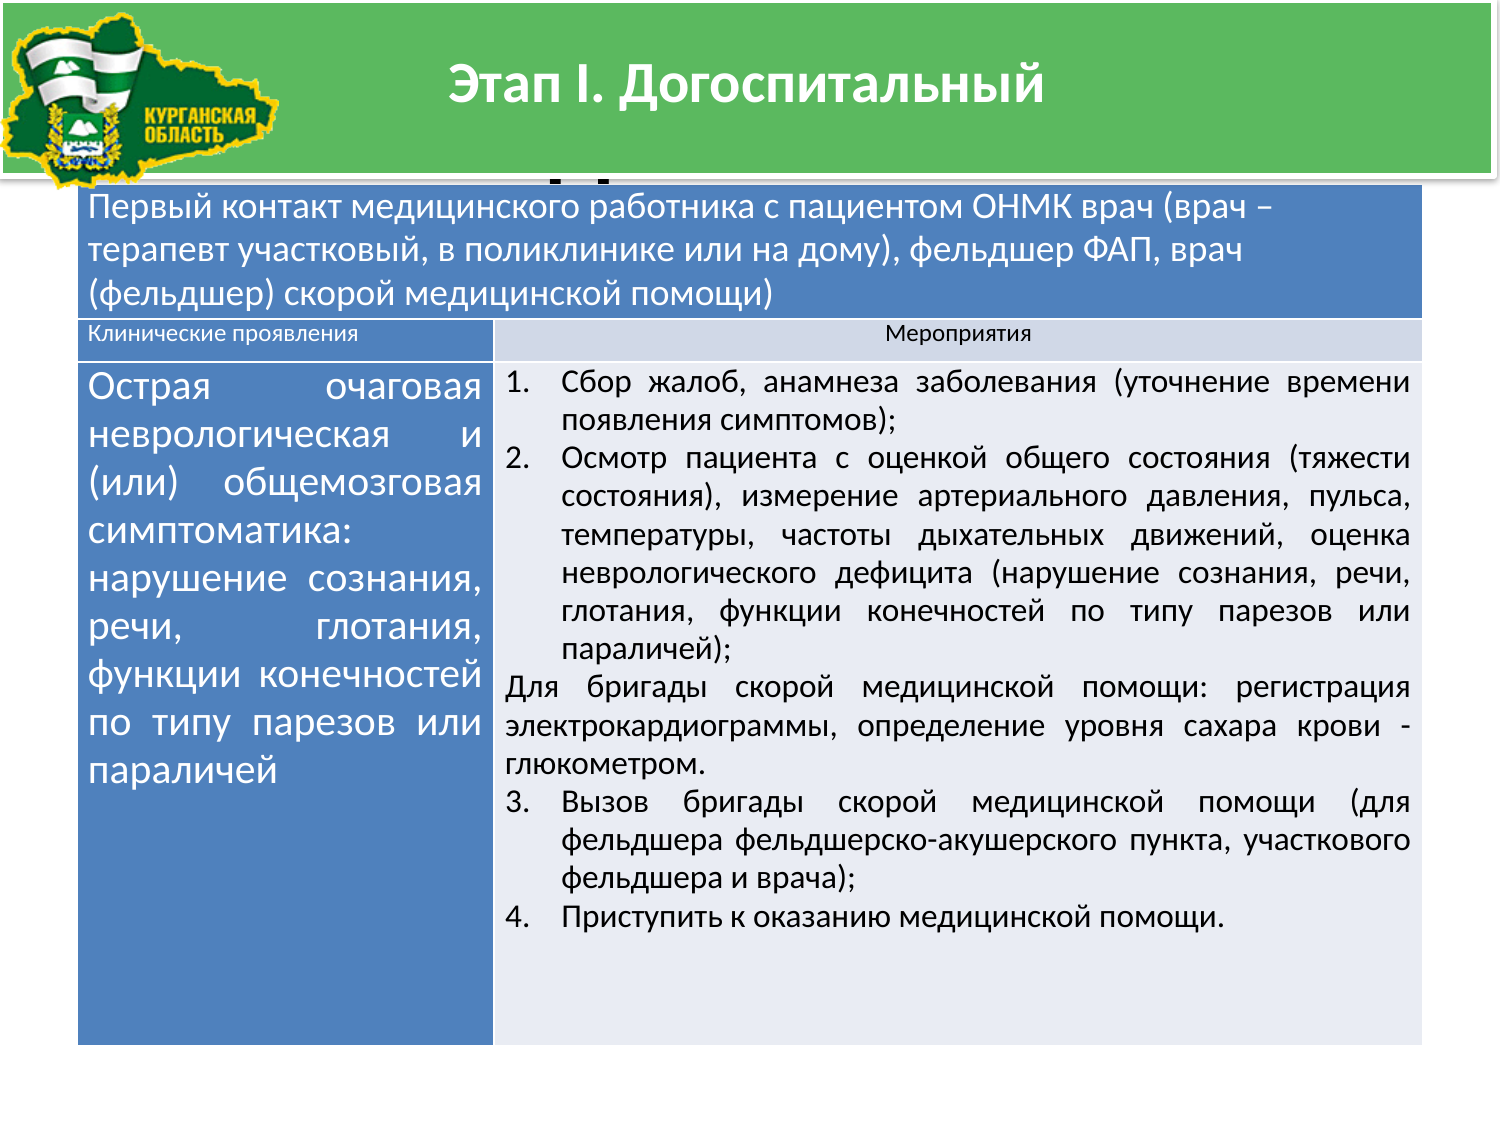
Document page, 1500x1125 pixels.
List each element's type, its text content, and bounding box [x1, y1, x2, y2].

table_cell Мероприятия [495, 320, 1422, 361]
table_header Первый контакт медицинского работника с пациентом ОНМК врач (врач – терапевт участковый, в поликлинике или на дому), фельдшер ФАП, врач (фельдшер) скорой медицинской помощи) [78, 186, 1422, 318]
table_cell Клинические проявления [78, 320, 493, 361]
picture [0, 0, 280, 205]
text_box Этап I. Догоспитальный [281, 0, 1497, 179]
table_cell Острая очаговая неврологическая и (или) общемозговая симптоматика: нарушение сознания, речи, глотания, функции конечностей по типу парезов или параличей [78, 363, 493, 1045]
table_cell Сбор жалоб, анамнеза заболевания (уточнение времени появления симптомов); Осмотр пациента с оценкой общего состояния (тяжести состояния), измерение артериального давления, пульса, температуры, частоты дыхательных движений, оценка неврологического дефицита (нарушение сознания, речи, глотания, функции конечностей по типу парезов или параличей); Для бригады скорой медицинской помощи: регистрация электрокардиограммы, определение уровня сахара крови - глюкометром. Вызов бригады скорой медицинской помощи (для фельдшера фельдшерско-акушерского пункта, участкового фельдшера и врача); Приступить к оказанию медицинской помощи. [495, 363, 1422, 1045]
